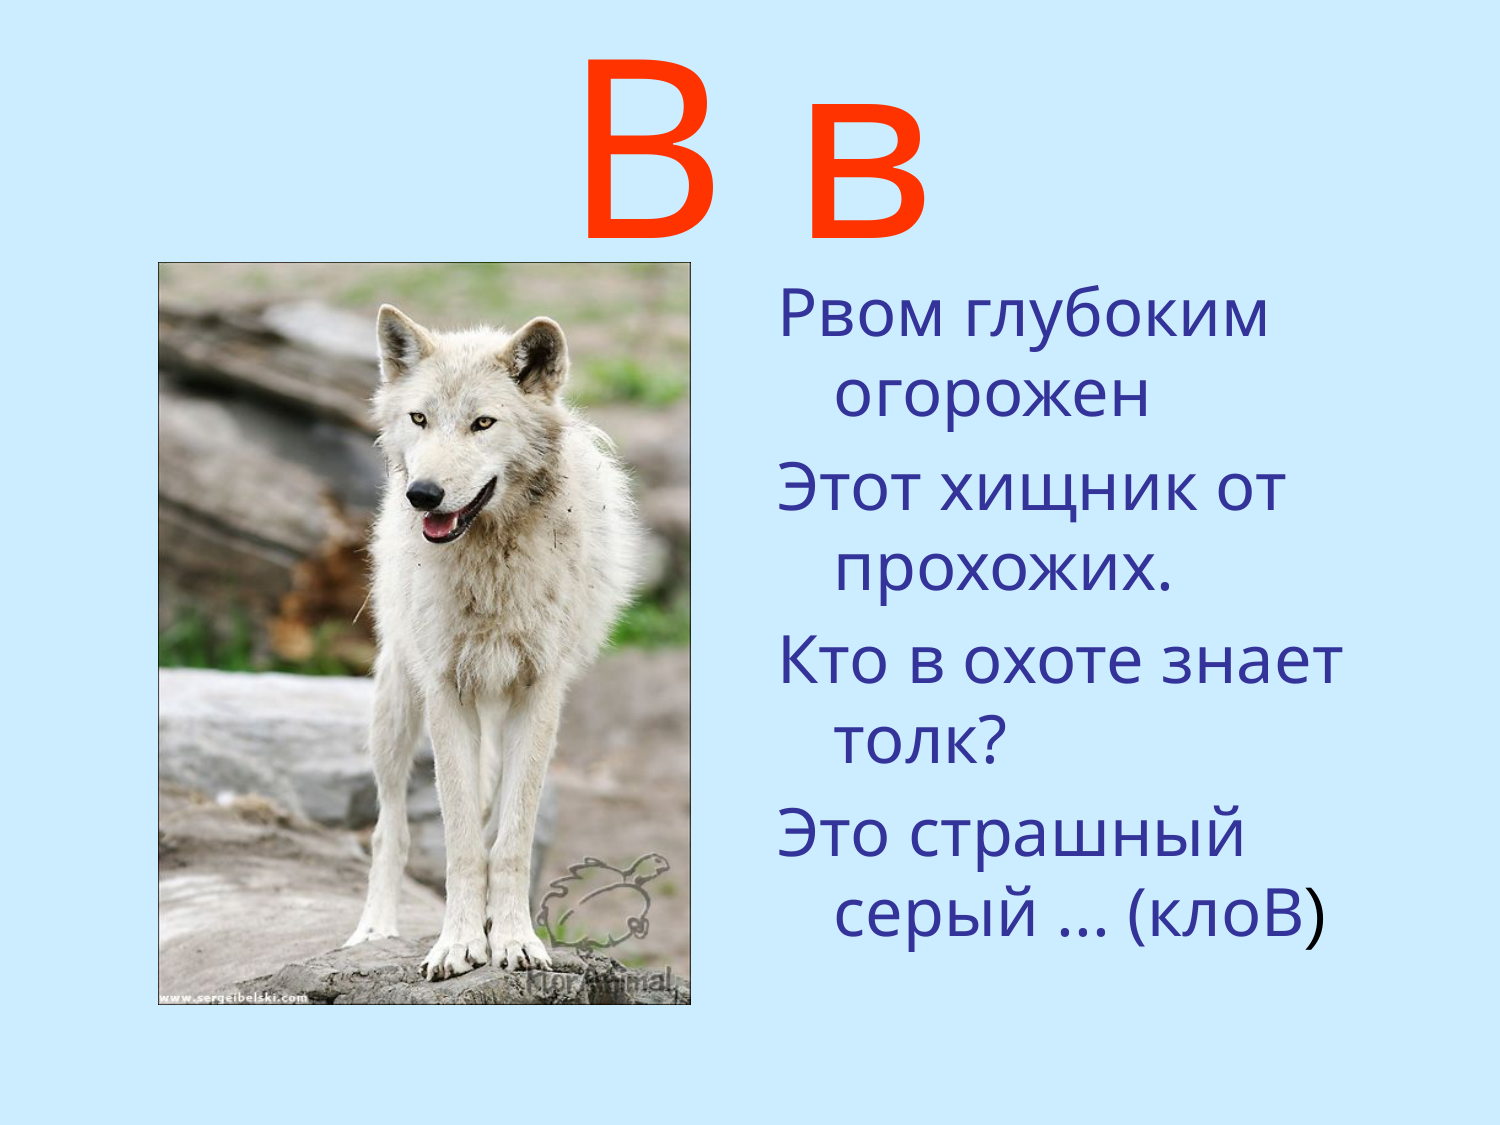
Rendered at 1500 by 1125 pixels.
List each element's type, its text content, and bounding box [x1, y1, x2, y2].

list Рвом глубоким огорожен Этот хищник от прохожих. Кто в охоте знает толк? Это страшный серый ... (клоВ) [762, 262, 1426, 1006]
title В в [74, 44, 1426, 233]
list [158, 262, 692, 1006]
